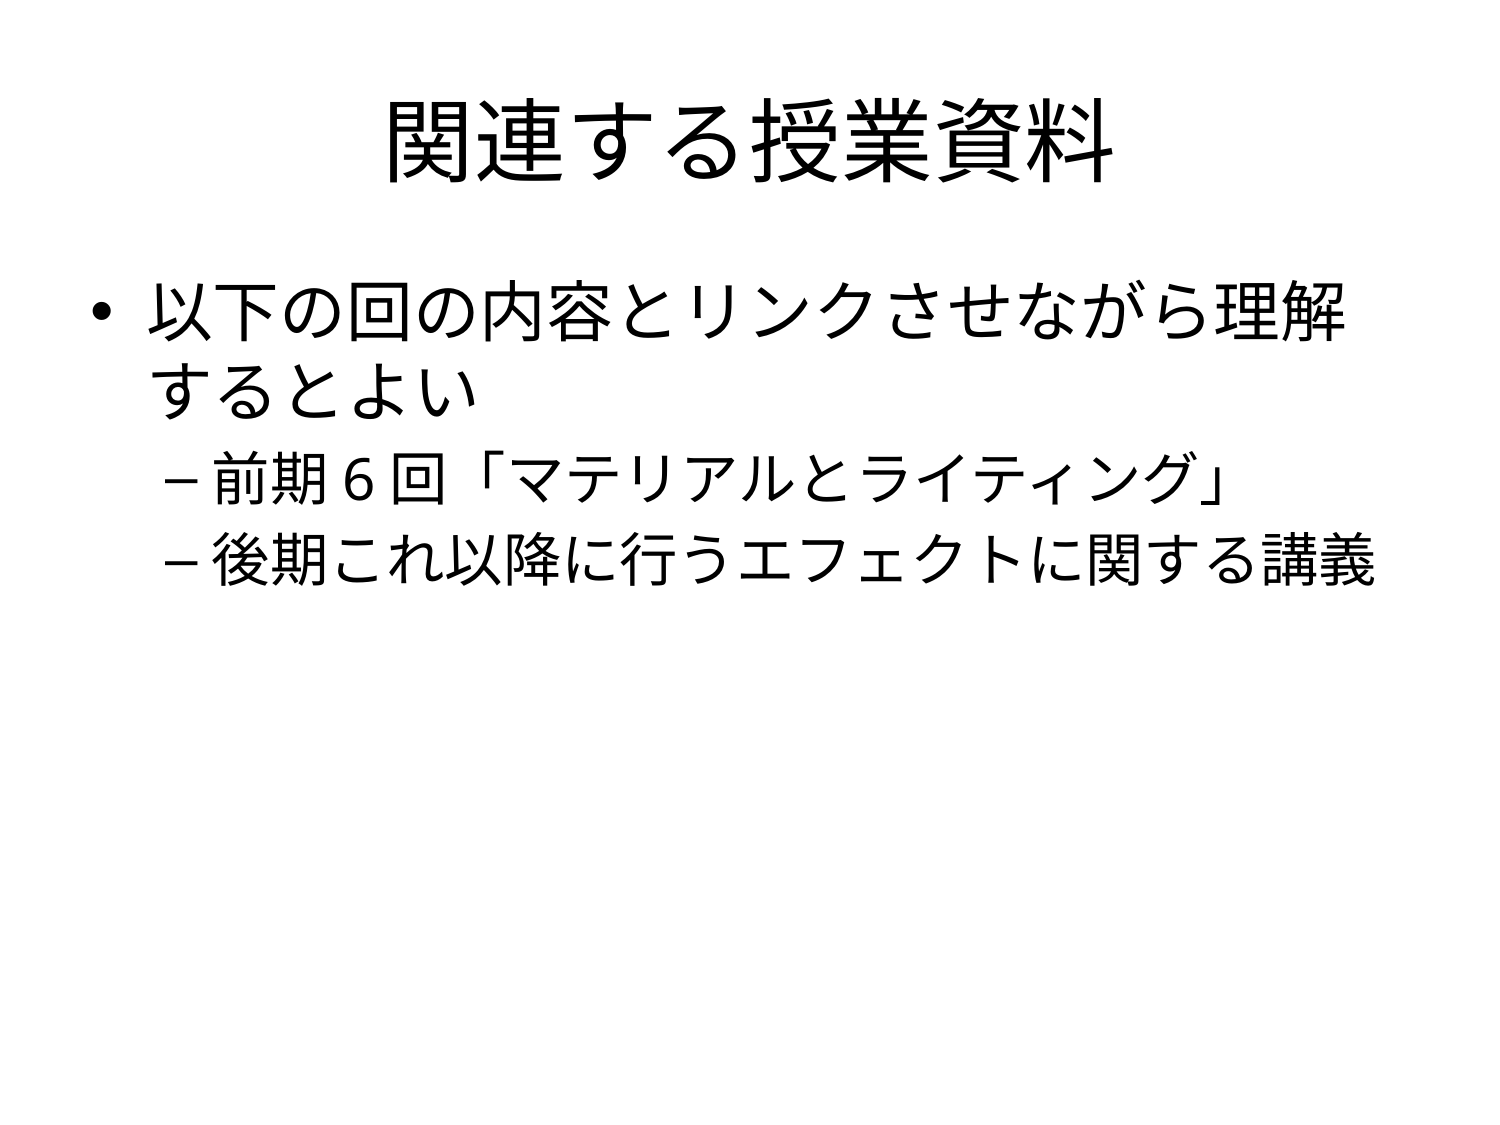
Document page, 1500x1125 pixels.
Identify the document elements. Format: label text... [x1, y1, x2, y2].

list 以下の回の内容とリンクさせながら理解するとよい 前期6回「マテリアルとライティング」 後期これ以降に行うエフェクトに関する講義 [74, 262, 1426, 1006]
title 関連する授業資料 [74, 44, 1426, 233]
